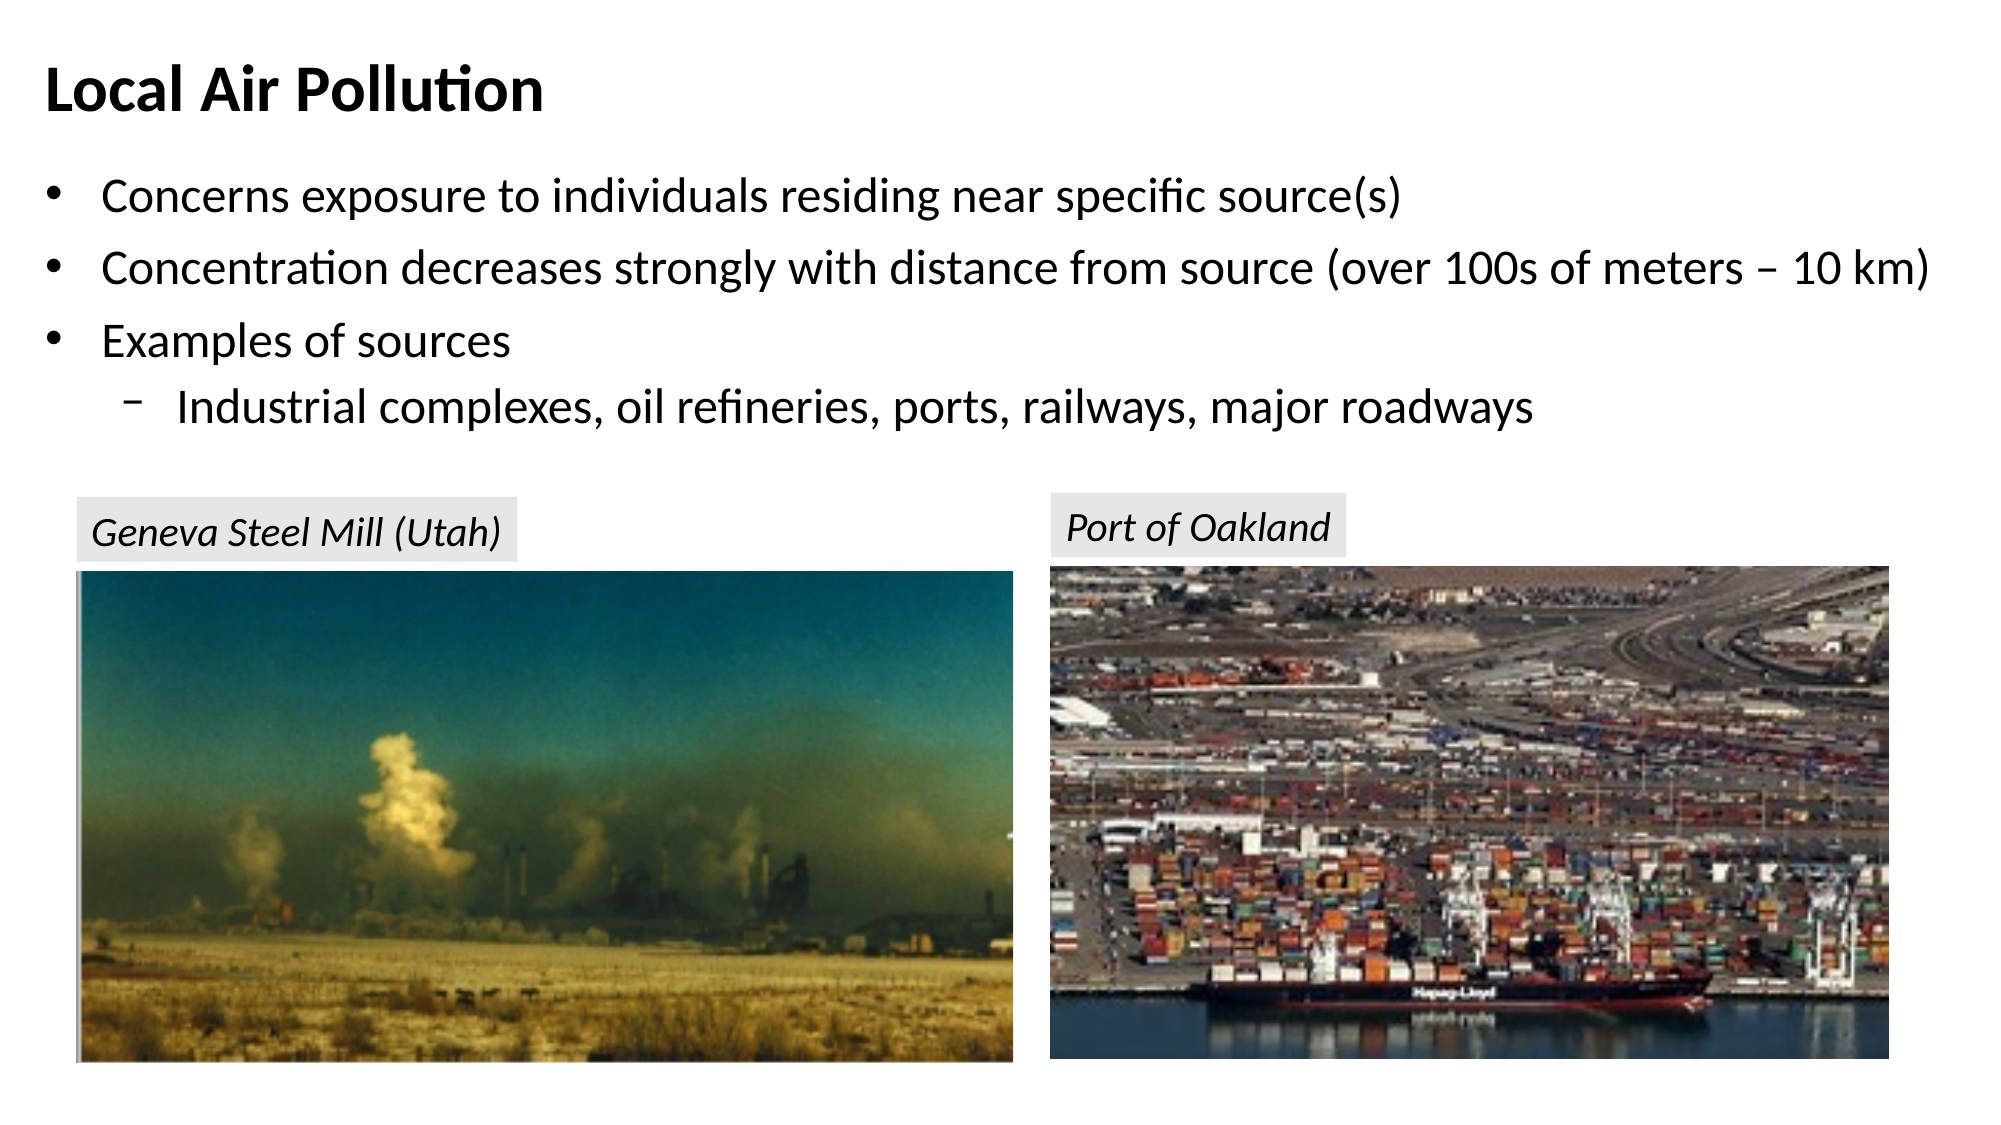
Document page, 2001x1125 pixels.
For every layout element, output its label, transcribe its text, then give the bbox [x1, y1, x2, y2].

text_box Geneva Steel Mill (Utah) [76, 496, 518, 562]
text_box Local Air Pollution Concerns exposure to individuals residing near specific source(s) Concentration decreases strongly with distance from source (over 100s of meters – 10 km) Examples of sources Industrial complexes, oil refineries, ports, railways, major roadways [30, 37, 1968, 441]
picture [1049, 566, 1889, 1059]
picture [253, 582, 260, 591]
text_box Port of Oakland [1051, 492, 1347, 558]
picture [793, 584, 803, 593]
picture [75, 571, 1014, 1063]
